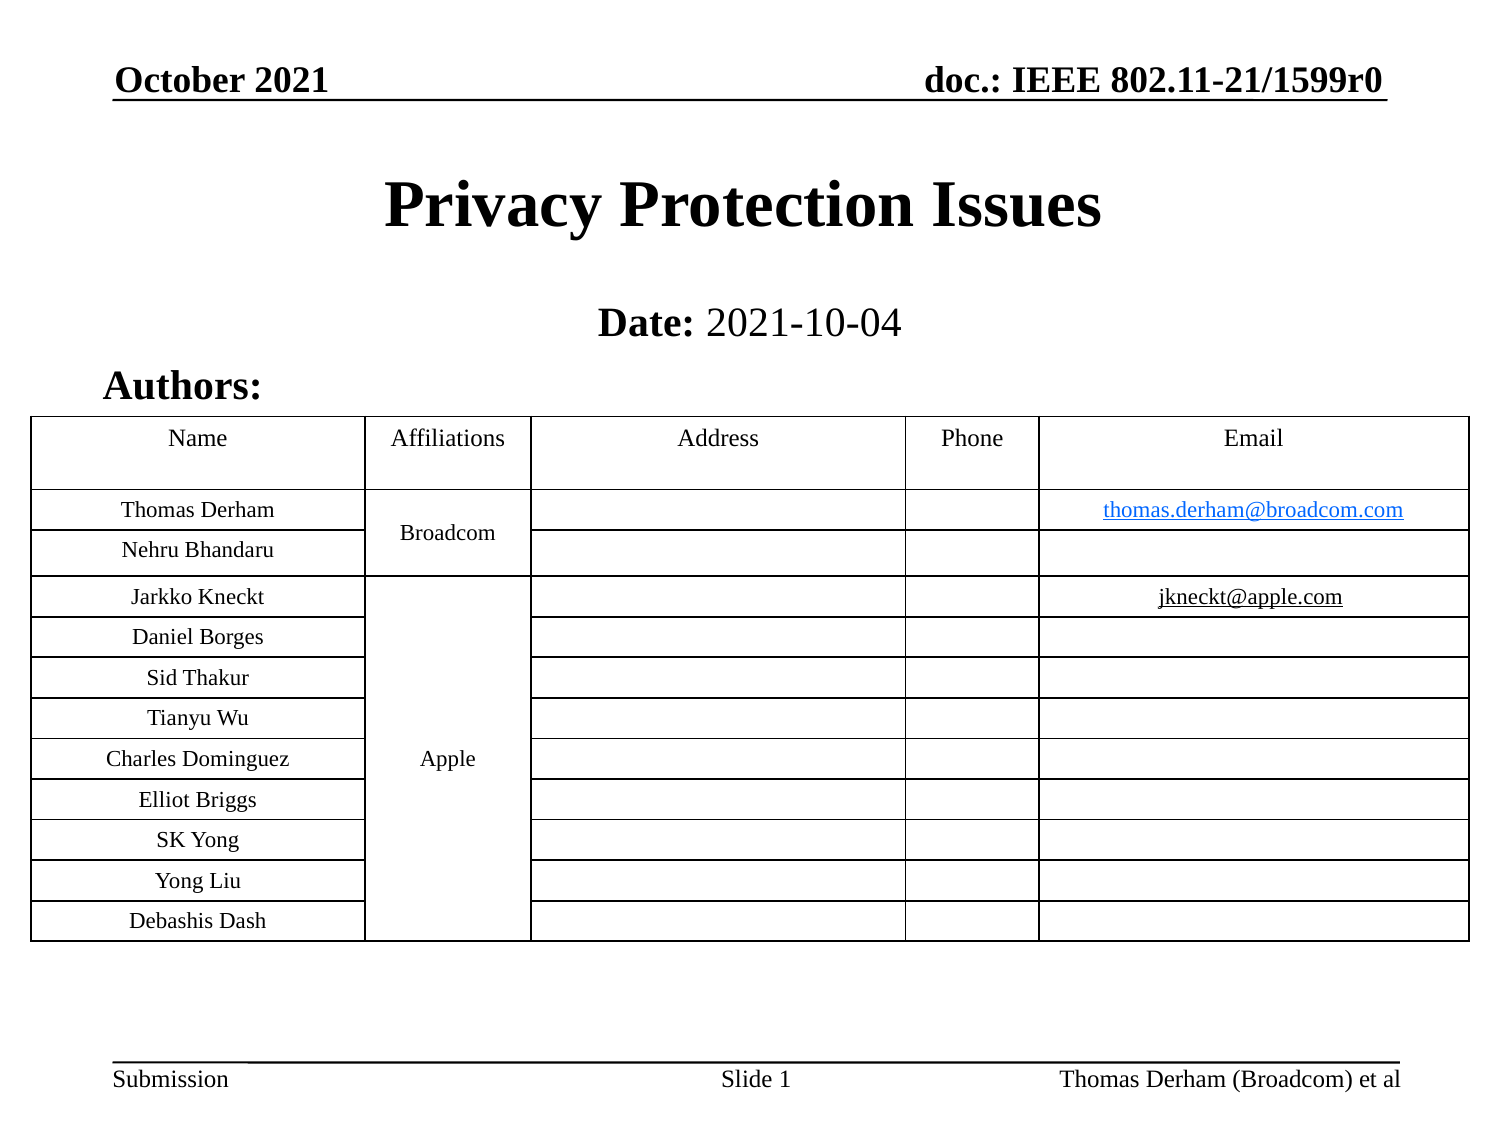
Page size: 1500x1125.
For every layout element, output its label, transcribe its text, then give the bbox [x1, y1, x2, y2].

table_cell [1040, 780, 1468, 819]
table_cell [906, 902, 1038, 940]
table_header Affiliations [366, 417, 530, 489]
title Privacy Protection Issues [62, 112, 1426, 288]
table_cell Daniel Borges [32, 618, 364, 656]
table_cell [906, 739, 1038, 778]
table_cell [532, 531, 905, 575]
table_cell [906, 577, 1038, 616]
table_cell Charles Dominguez [32, 739, 364, 778]
table_cell [532, 618, 905, 656]
table_cell [1040, 699, 1468, 738]
table_cell Elliot Briggs [32, 780, 364, 819]
table_cell [906, 618, 1038, 656]
table_cell [906, 820, 1038, 859]
table_cell [532, 490, 905, 529]
table_cell [906, 699, 1038, 738]
table_cell Debashis Dash [32, 902, 364, 940]
table_cell Broadcom [366, 490, 530, 575]
table_cell [1040, 618, 1468, 656]
table_cell [532, 658, 905, 697]
table_cell Thomas Derham [32, 490, 364, 529]
table_cell SK Yong [32, 820, 364, 859]
table_cell [532, 780, 905, 819]
table_cell [1040, 658, 1468, 697]
table_cell [906, 658, 1038, 697]
table_header Name [32, 417, 364, 489]
table_cell [1040, 739, 1468, 778]
table_cell [532, 577, 905, 616]
table_cell [906, 531, 1038, 575]
table_cell [906, 780, 1038, 819]
table_cell [532, 820, 905, 859]
table_cell [1040, 902, 1468, 940]
table_cell Yong Liu [32, 861, 364, 900]
table_cell Apple [366, 577, 530, 940]
table_cell [532, 902, 905, 940]
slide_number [114, 54, 332, 101]
table_cell [532, 699, 905, 738]
table_cell jkneckt@apple.com [1040, 577, 1468, 616]
table_cell [1040, 531, 1468, 575]
list Date: 2021-10-04 [112, 287, 1388, 351]
table_cell thomas.derham@broadcom.com [1040, 490, 1468, 529]
table_cell [1040, 820, 1468, 859]
table_cell Tianyu Wu [32, 699, 364, 738]
table_cell [906, 490, 1038, 529]
table_cell Sid Thakur [32, 658, 364, 697]
table_cell Jarkko Kneckt [32, 577, 364, 616]
table_cell [1040, 861, 1468, 900]
table_cell [532, 739, 905, 778]
table_header Phone [906, 417, 1038, 489]
table_cell [906, 861, 1038, 900]
table_cell Nehru Bhandaru [32, 531, 364, 575]
table_header Address [532, 417, 905, 489]
table_header Email [1040, 417, 1468, 489]
table_cell [532, 861, 905, 900]
footer Thomas Derham (Broadcom) et al [1053, 1061, 1402, 1093]
slide_number Slide 1 [712, 1061, 800, 1093]
text_box Authors: [87, 349, 325, 413]
